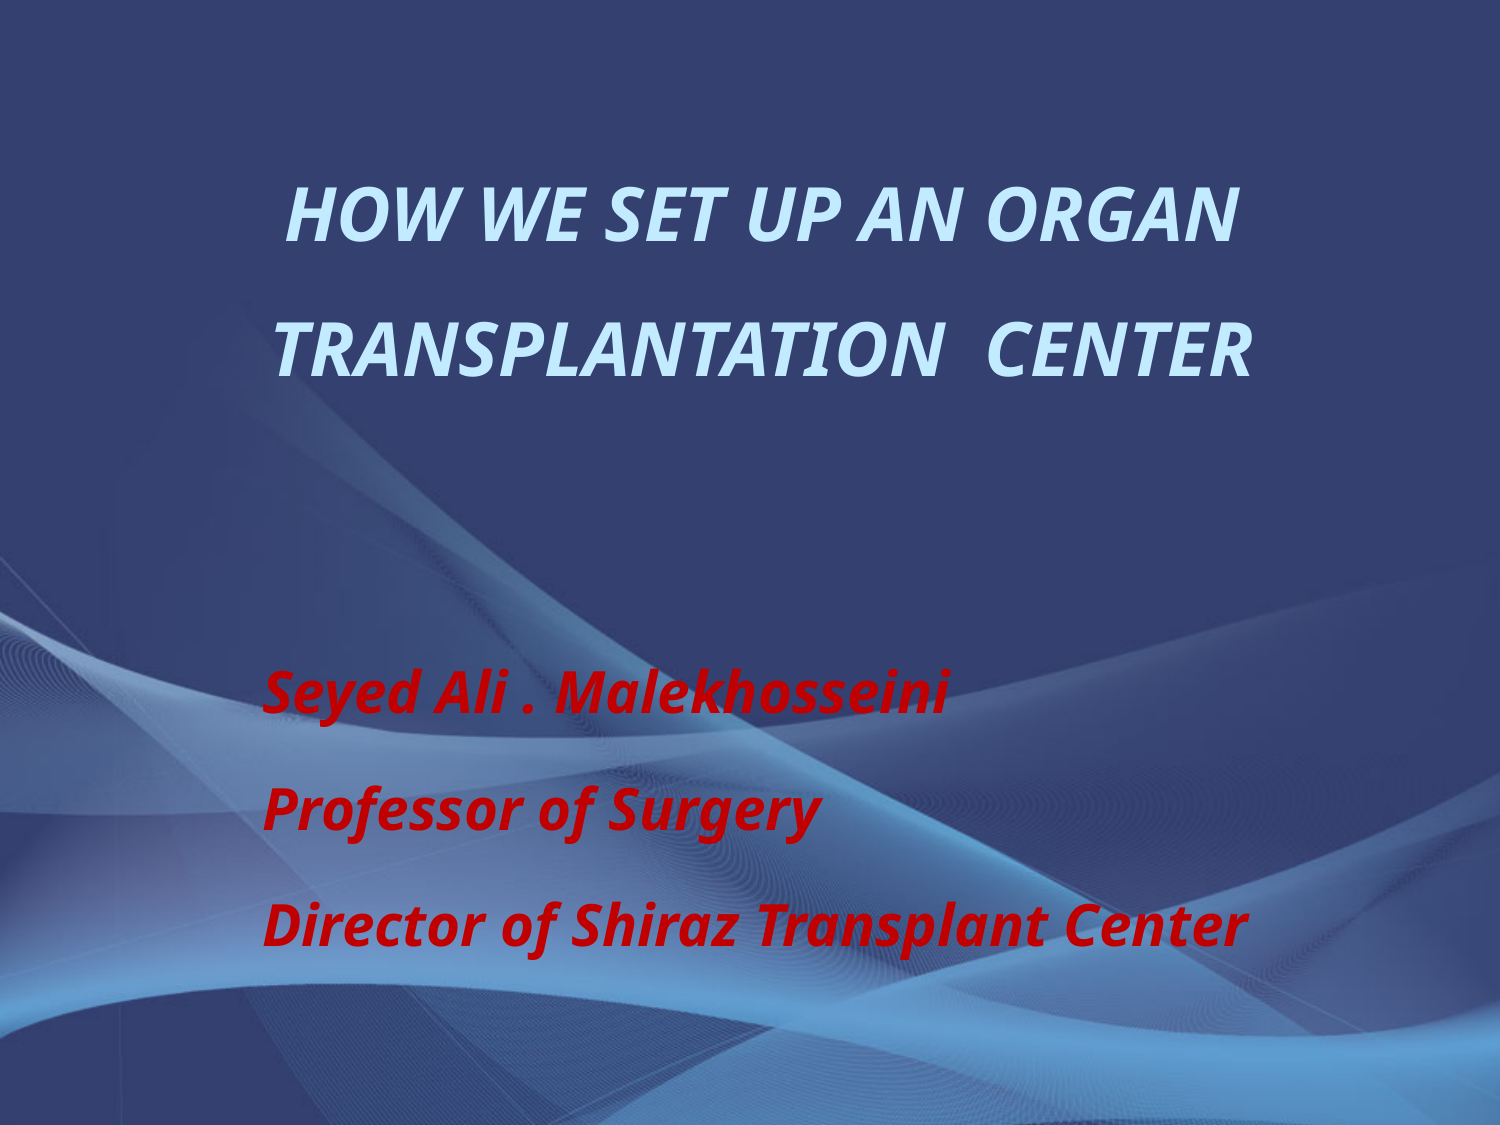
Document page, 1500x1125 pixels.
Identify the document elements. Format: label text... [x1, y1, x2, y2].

title HOW WE SET UP AN ORGAN TRANSPLANTATION CENTER [199, 112, 1326, 401]
picture [0, 0, 1500, 1125]
subtitle Seyed Ali . Malekhosseini Professor of Surgery Director of Shiraz Transplant Center [224, 612, 1326, 1125]
